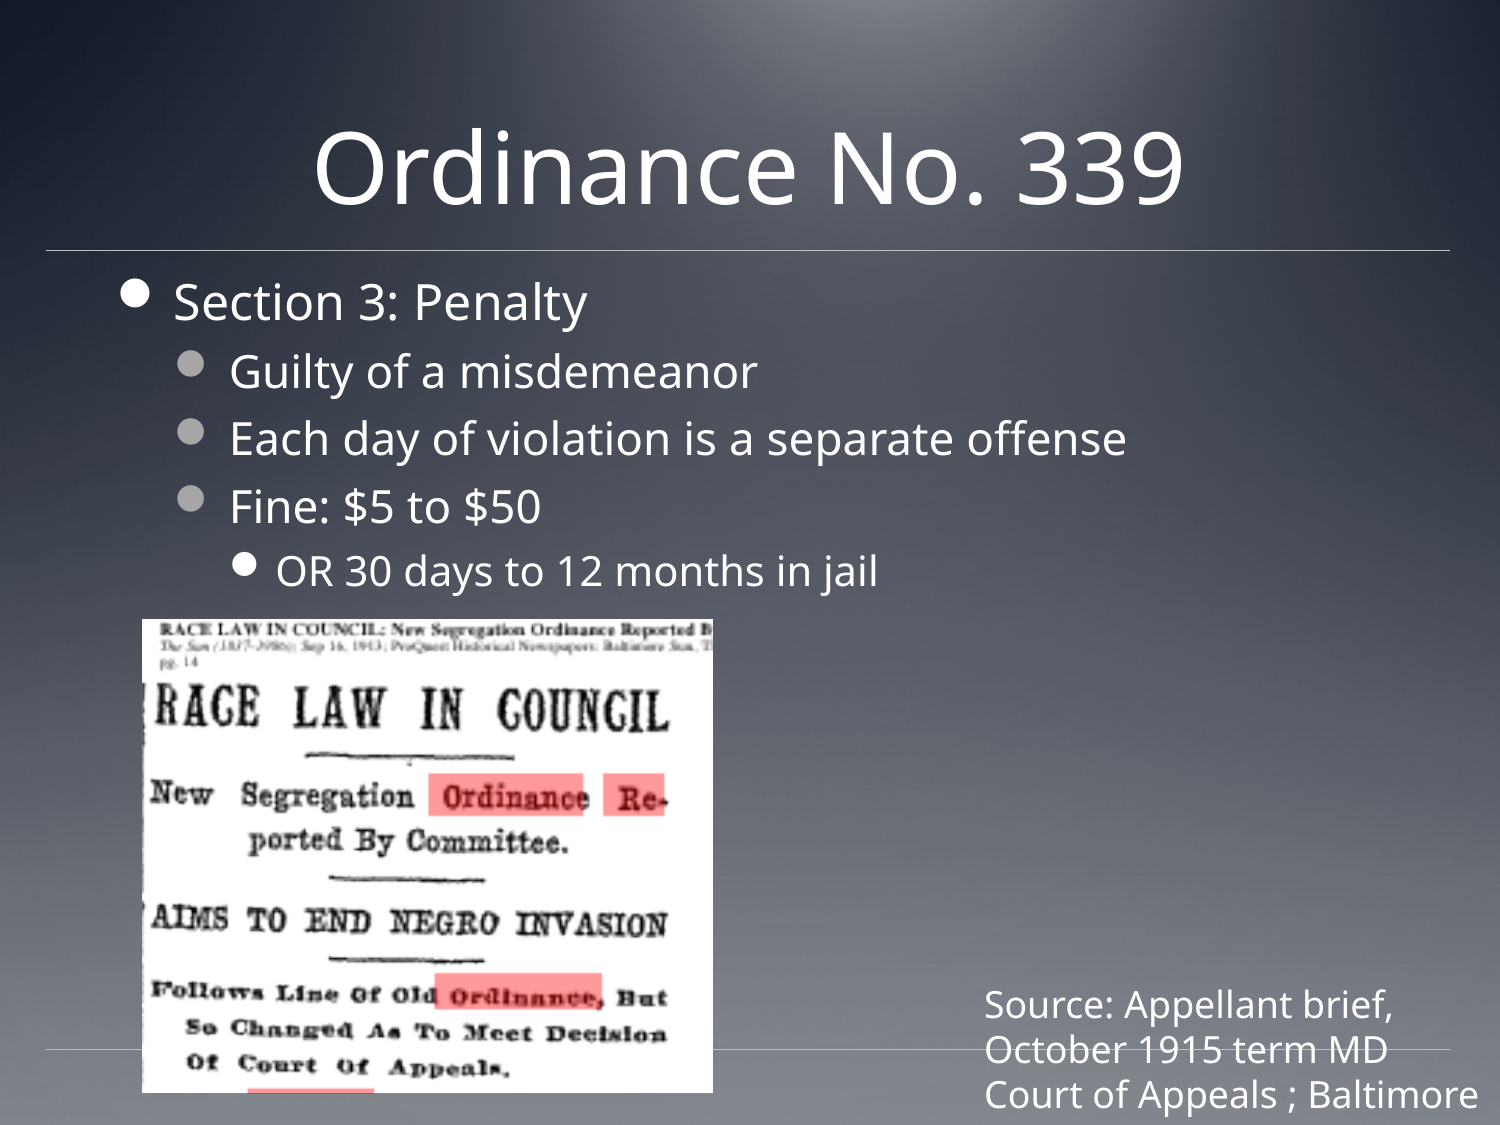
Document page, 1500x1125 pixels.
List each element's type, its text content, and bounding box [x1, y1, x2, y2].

title Ordinance No. 339 [105, 17, 1394, 233]
text_box Source: Appellant brief, October 1915 term MD Court of Appeals ; Baltimore Sun 9/16/13 [969, 973, 1500, 1125]
picture [140, 616, 715, 1096]
list Section 3: Penalty Guilty of a misdemeanor Each day of violation is a separate offense Fine: $5 to $50 OR 30 days to 12 months in jail [101, 262, 1394, 1024]
